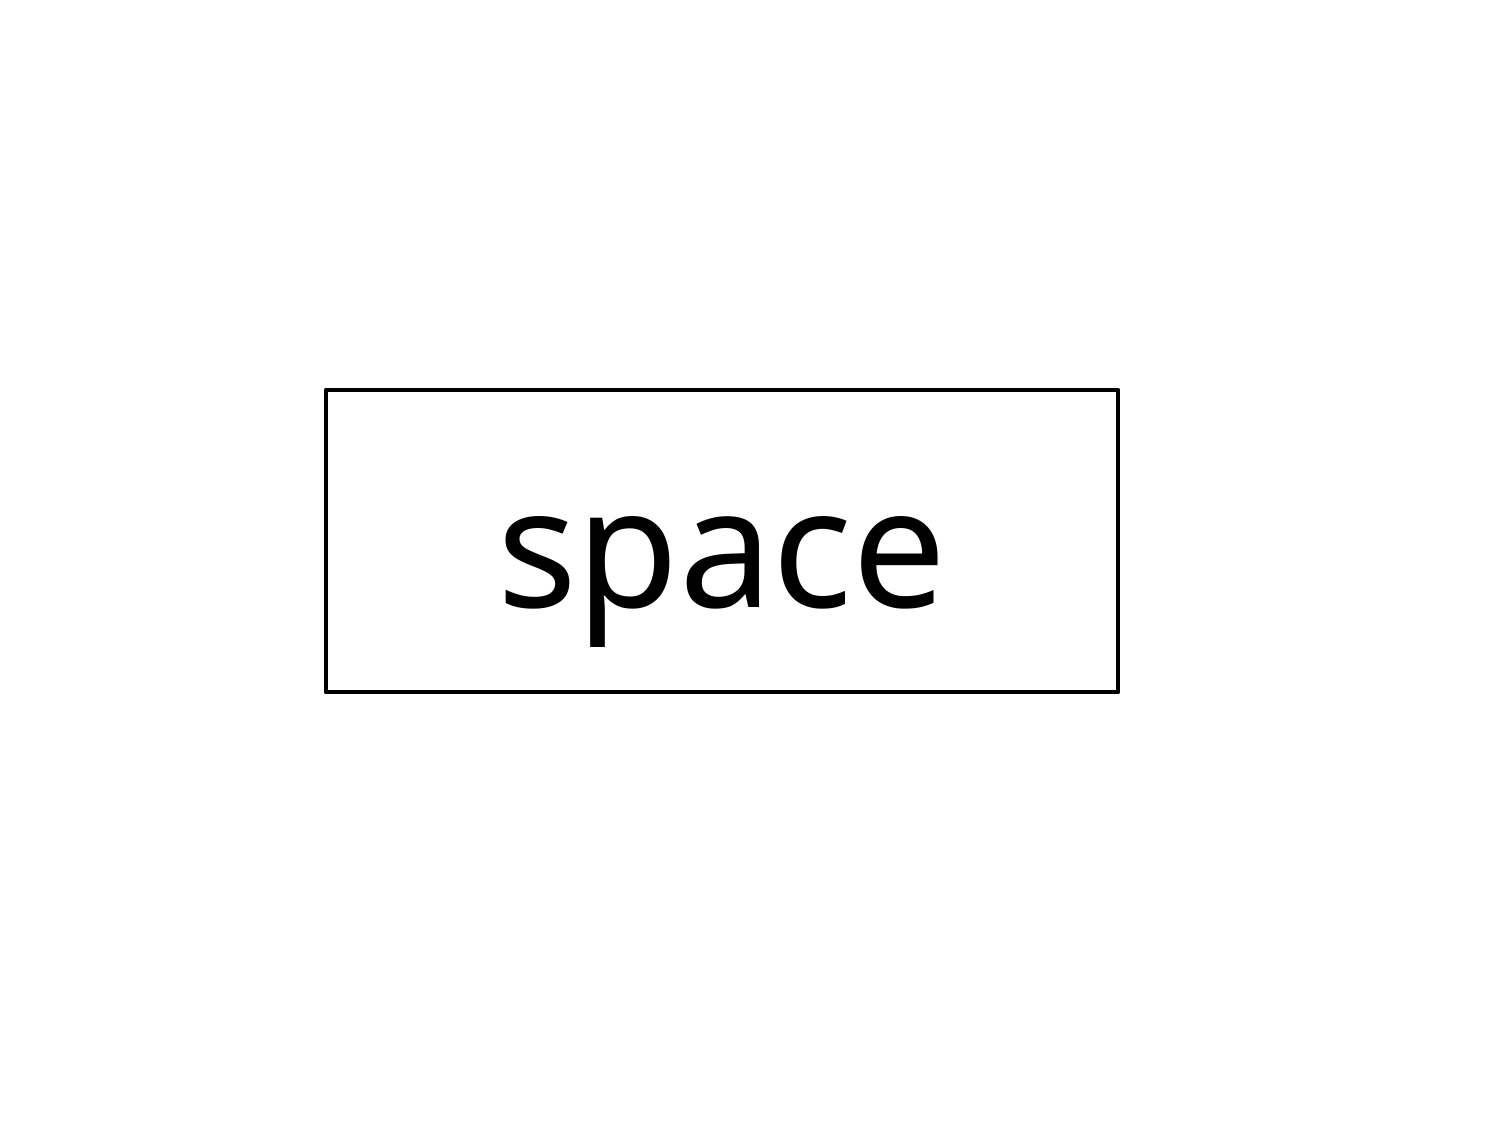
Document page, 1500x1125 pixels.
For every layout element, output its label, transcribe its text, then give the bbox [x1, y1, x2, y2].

text_box space [324, 388, 1120, 694]
